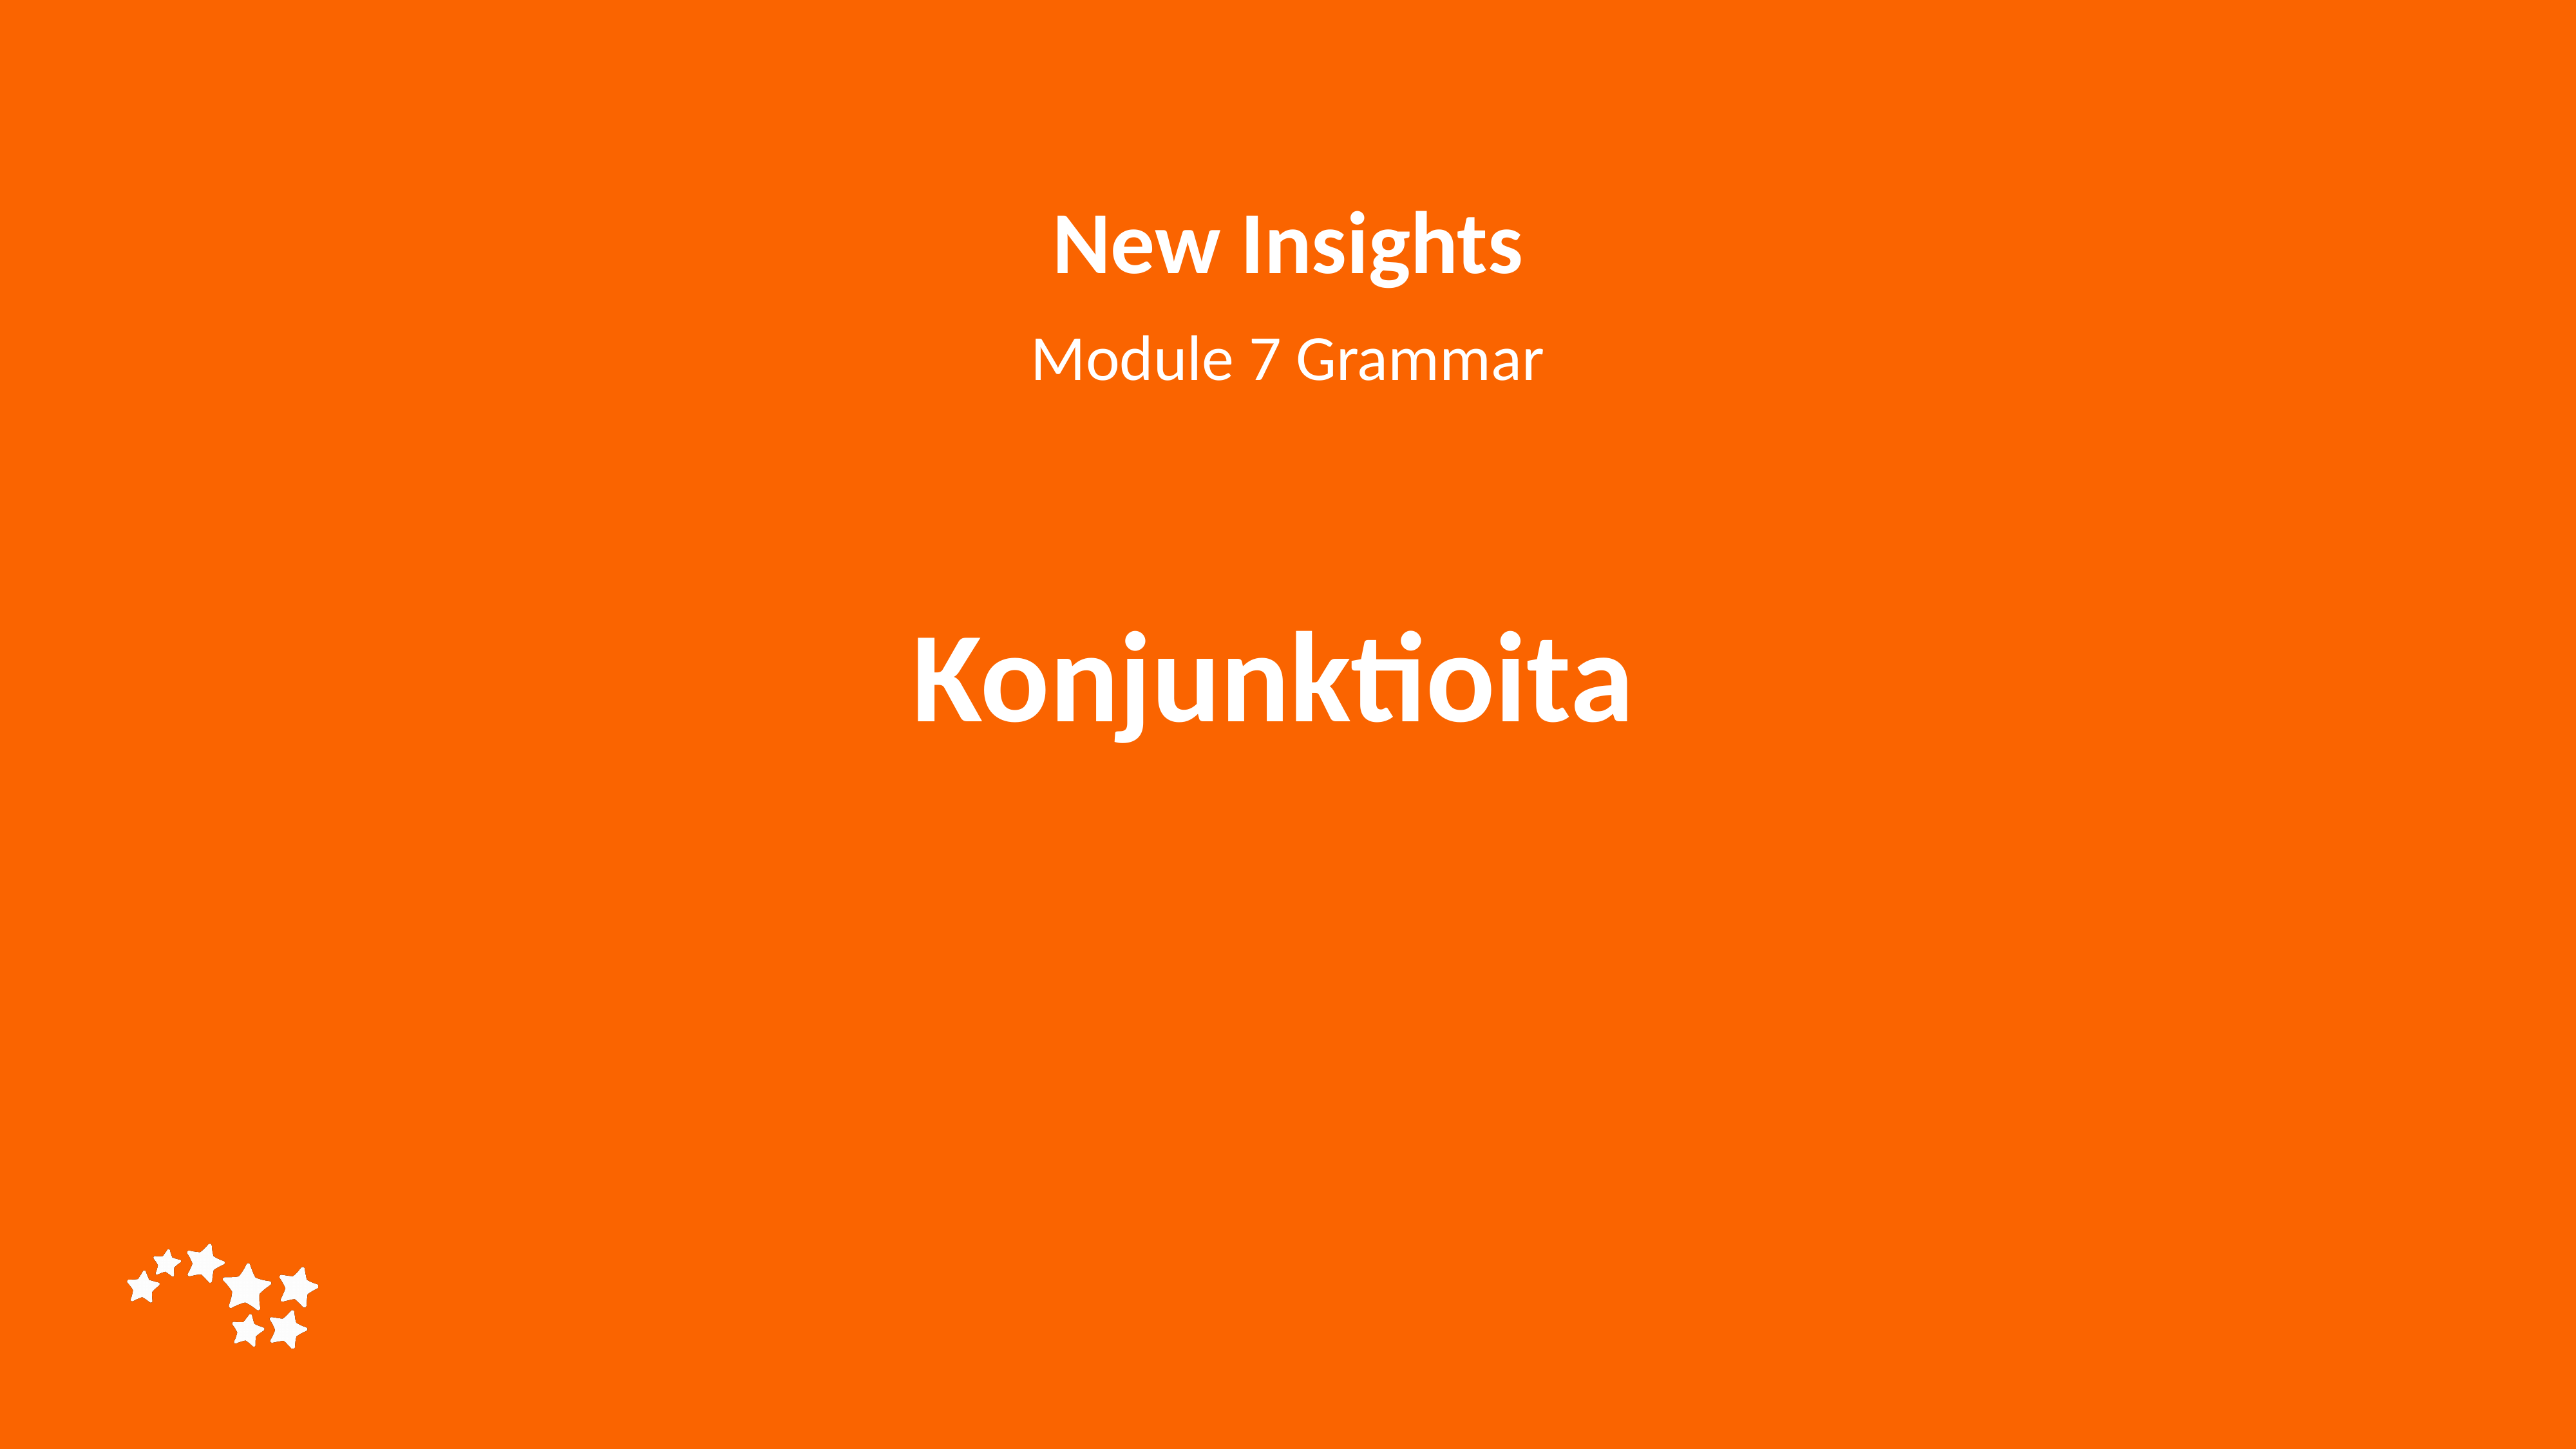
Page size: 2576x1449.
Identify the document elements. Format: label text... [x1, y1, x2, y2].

list New Insights [177, 187, 2399, 302]
title Konjunktioita [177, 609, 2399, 889]
picture [127, 1244, 318, 1349]
list Module 7 Grammar [177, 302, 2399, 417]
